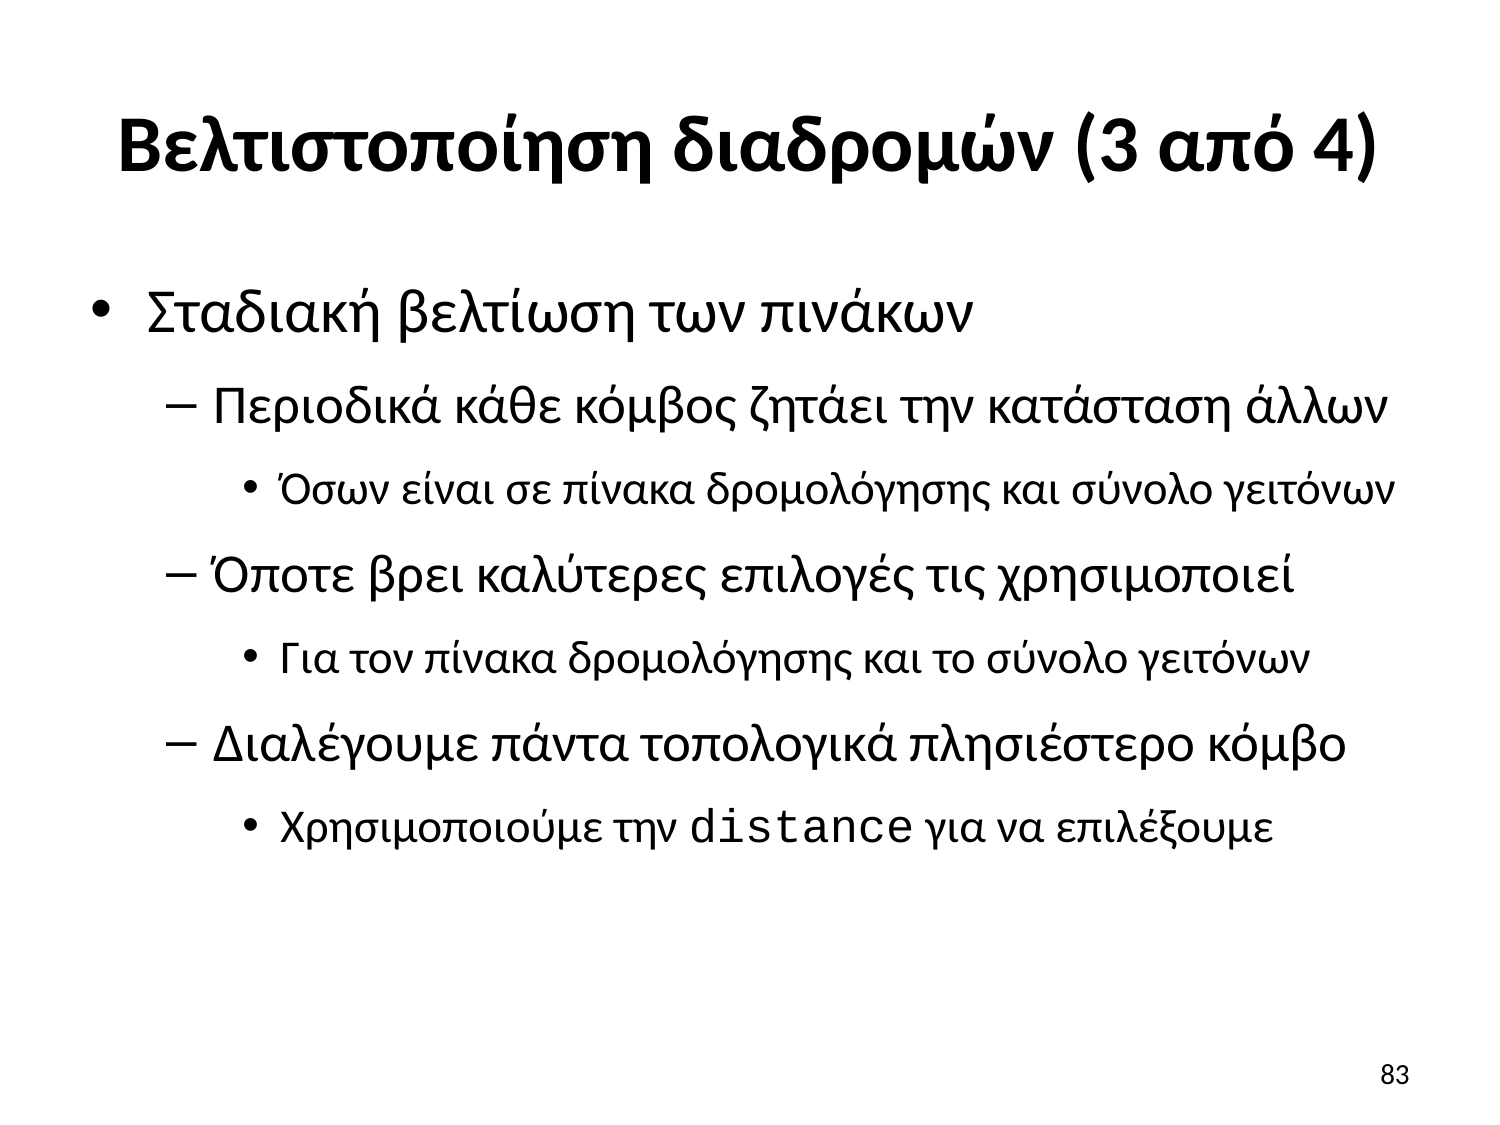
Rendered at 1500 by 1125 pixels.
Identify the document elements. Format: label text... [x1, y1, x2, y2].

slide_number 83 [1074, 1042, 1425, 1103]
title Βελτιστοποίηση διαδρομών (3 από 4) [75, 45, 1425, 233]
list Σταδιακή βελτίωση των πινάκων Περιοδικά κάθε κόμβος ζητάει την κατάσταση άλλων Όσων είναι σε πίνακα δρομολόγησης και σύνολο γειτόνων Όποτε βρει καλύτερες επιλογές τις χρησιμοποιεί Για τον πίνακα δρομολόγησης και το σύνολο γειτόνων Διαλέγουμε πάντα τοπολογικά πλησιέστερο κόμβο Χρησιμοποιούμε την distance για να επιλέξουμε [75, 262, 1425, 1005]
